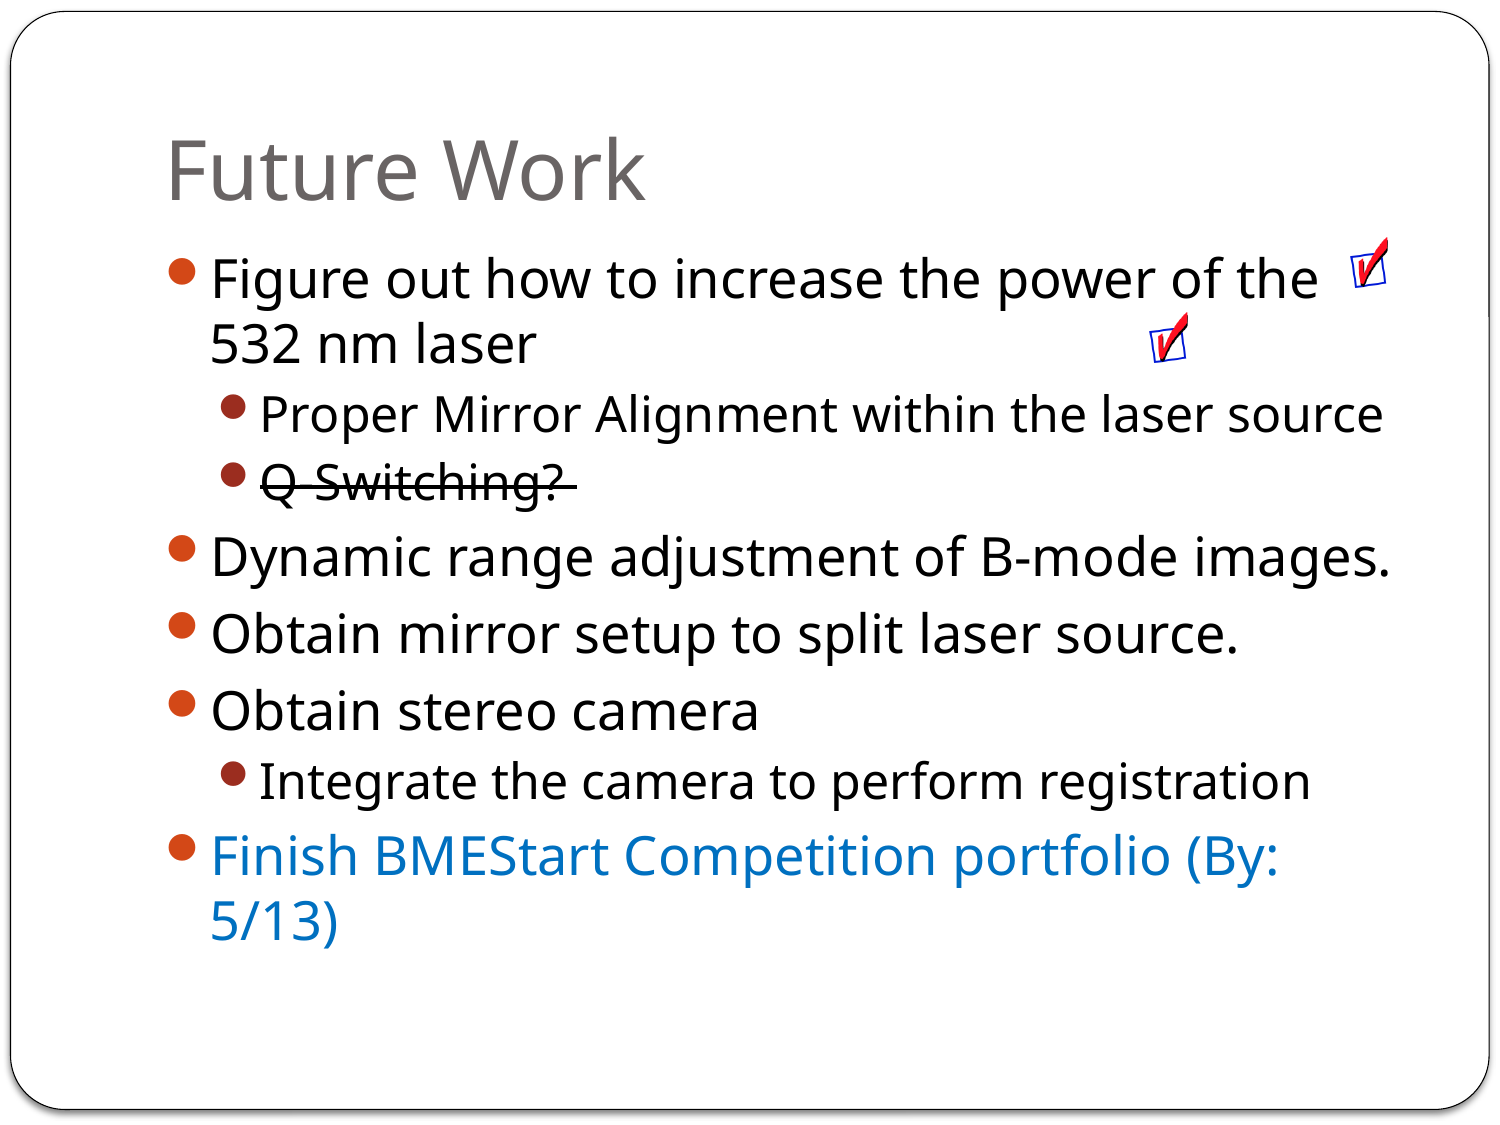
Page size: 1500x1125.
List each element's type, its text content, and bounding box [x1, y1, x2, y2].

title Future Work [150, 45, 1425, 233]
list Figure out how to increase the power of the 532 nm laser Proper Mirror Alignment within the laser source Q-Switching? Dynamic range adjustment of B-mode images. Obtain mirror setup to split laser source. Obtain stereo camera Integrate the camera to perform registration Finish BMEStart Competition portfolio (By: 5/13) [150, 237, 1425, 988]
picture [1349, 237, 1389, 288]
picture [1149, 312, 1189, 363]
